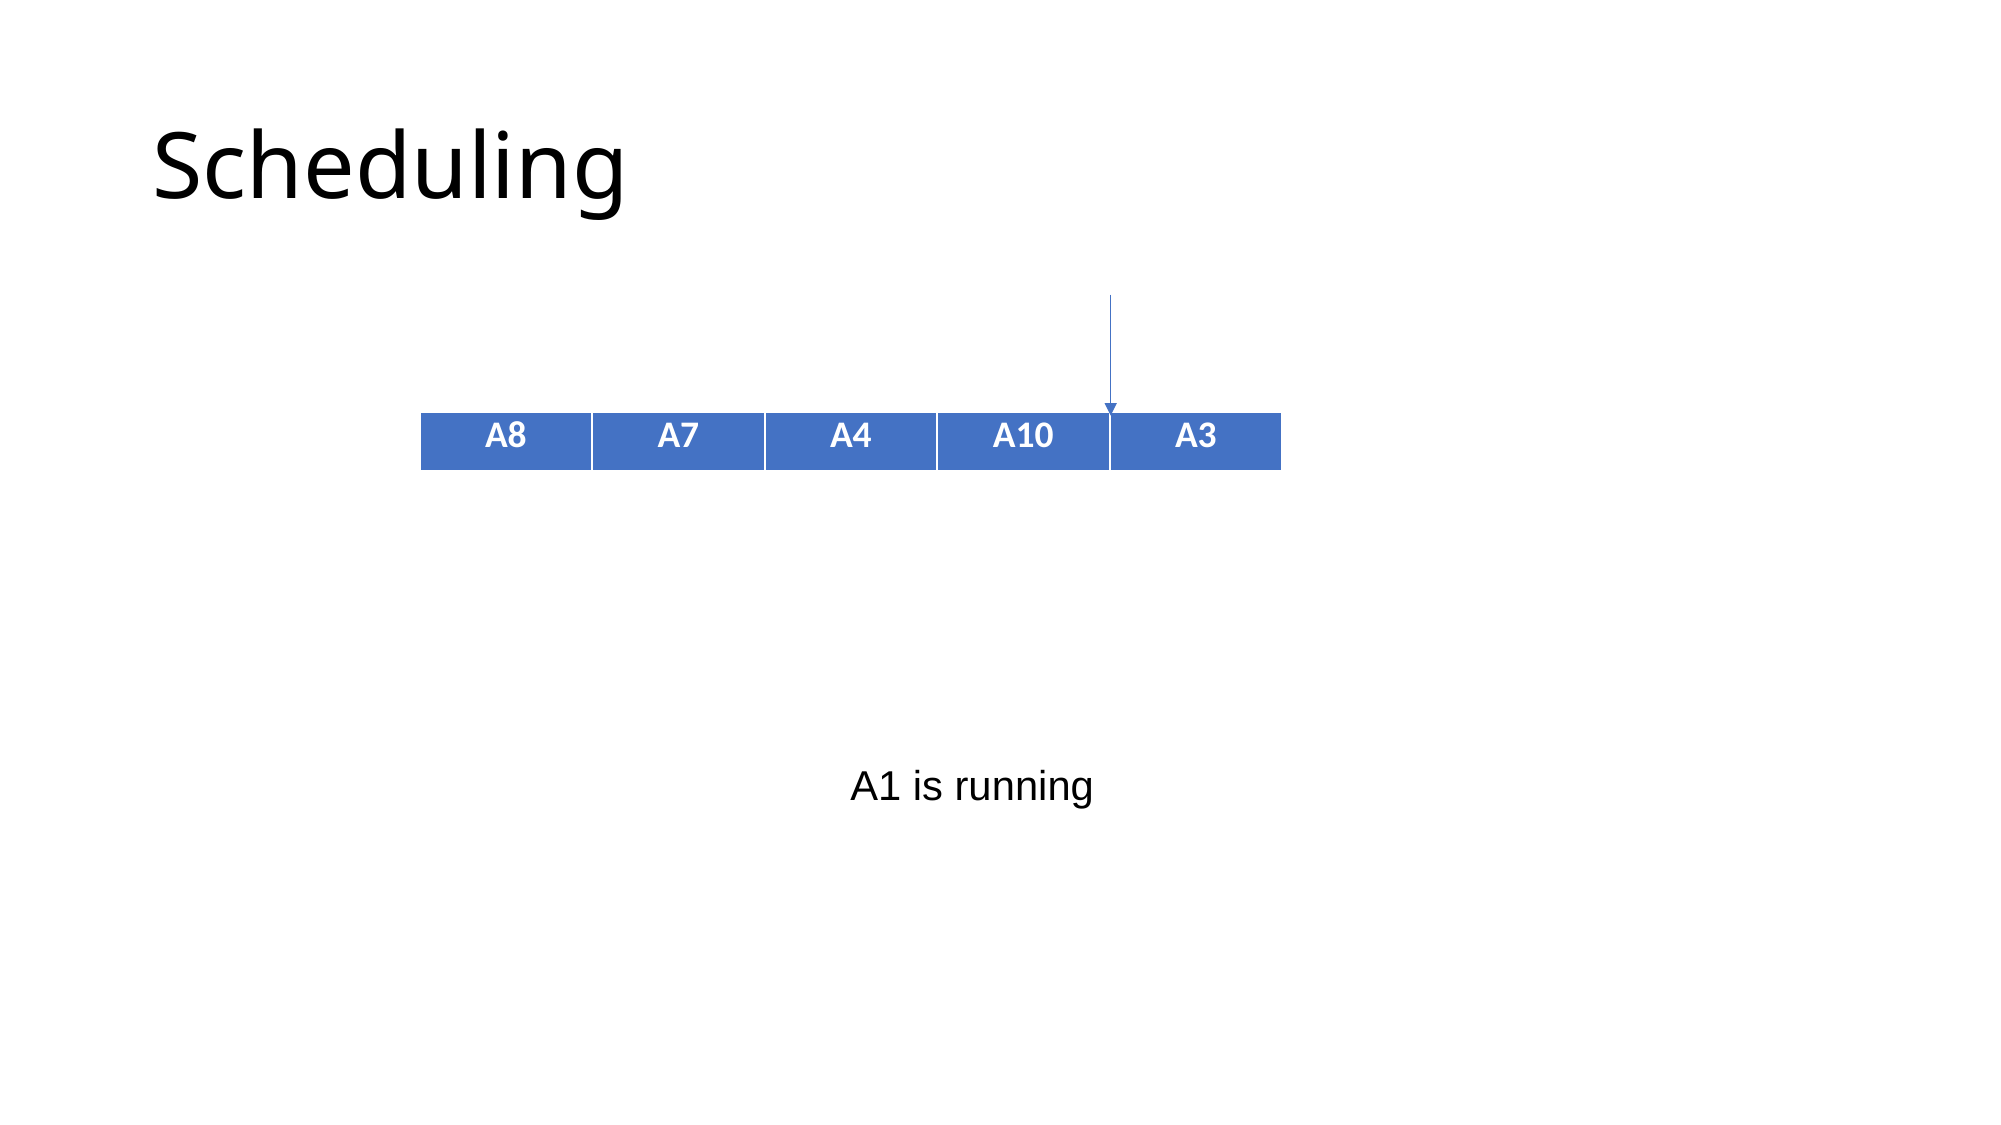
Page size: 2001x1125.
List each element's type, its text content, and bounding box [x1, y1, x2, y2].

table_header A8 [421, 413, 591, 470]
title Scheduling [137, 59, 1863, 278]
table_header A4 [766, 413, 936, 470]
table_header A10 [938, 413, 1109, 470]
table_header A3 [1111, 413, 1281, 470]
text_box A1 is running [835, 751, 1295, 817]
table_header A7 [593, 413, 764, 470]
